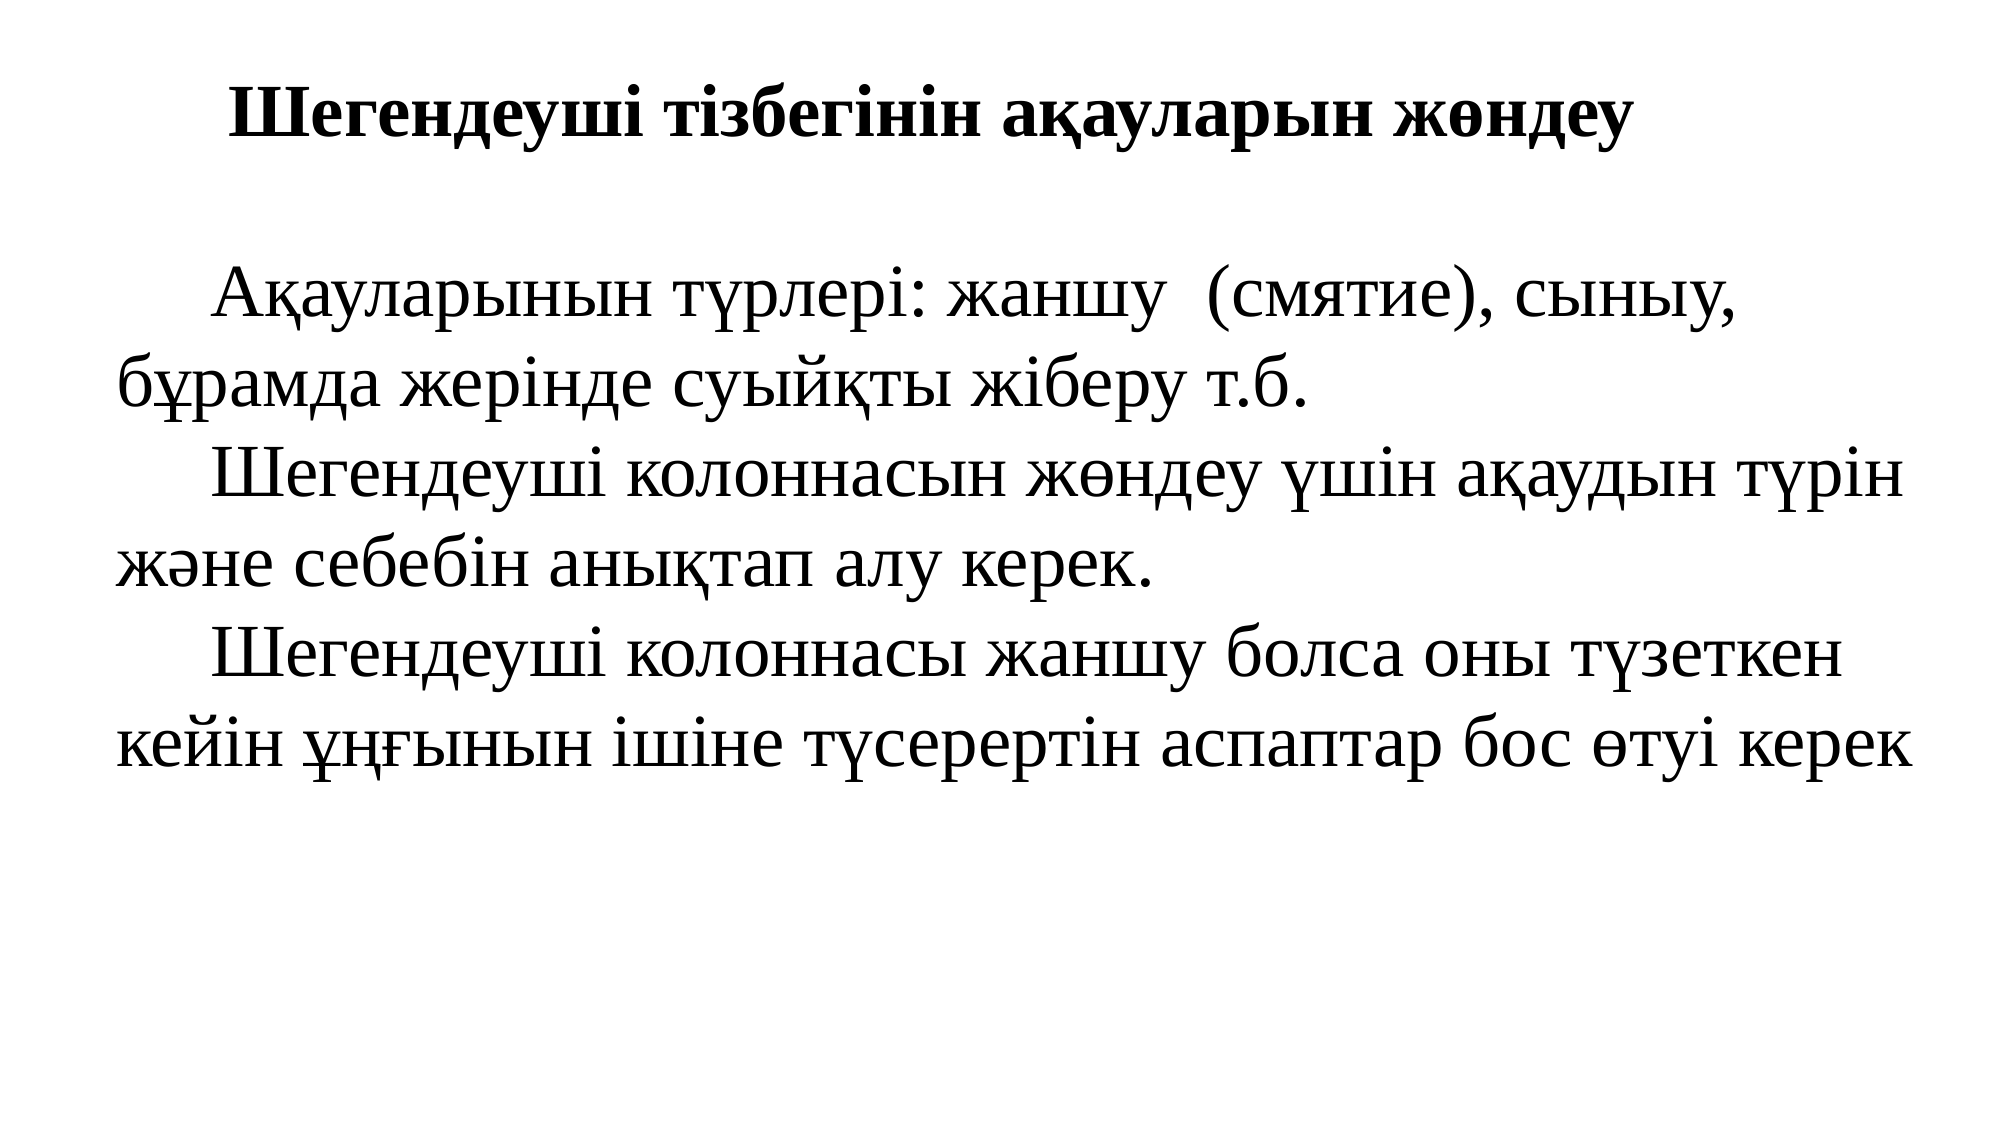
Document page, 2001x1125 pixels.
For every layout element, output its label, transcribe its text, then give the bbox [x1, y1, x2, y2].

text_box Шегендеуші тізбегінін ақауларын жөндеу Ақауларынын түрлері: жаншу (смятие), сыныу, бұрамда жерінде суыйқты жіберу т.б. Шегендеуші колоннасын жөндеу үшін ақаудын түрін және себебін анықтап алу керек. Шегендеуші колоннасы жаншу болса оны түзеткен кейін ұңғынын ішіне түсерертін аспаптар бос өтуі керек [101, 53, 1961, 789]
text_box [83, 31, 1961, 182]
